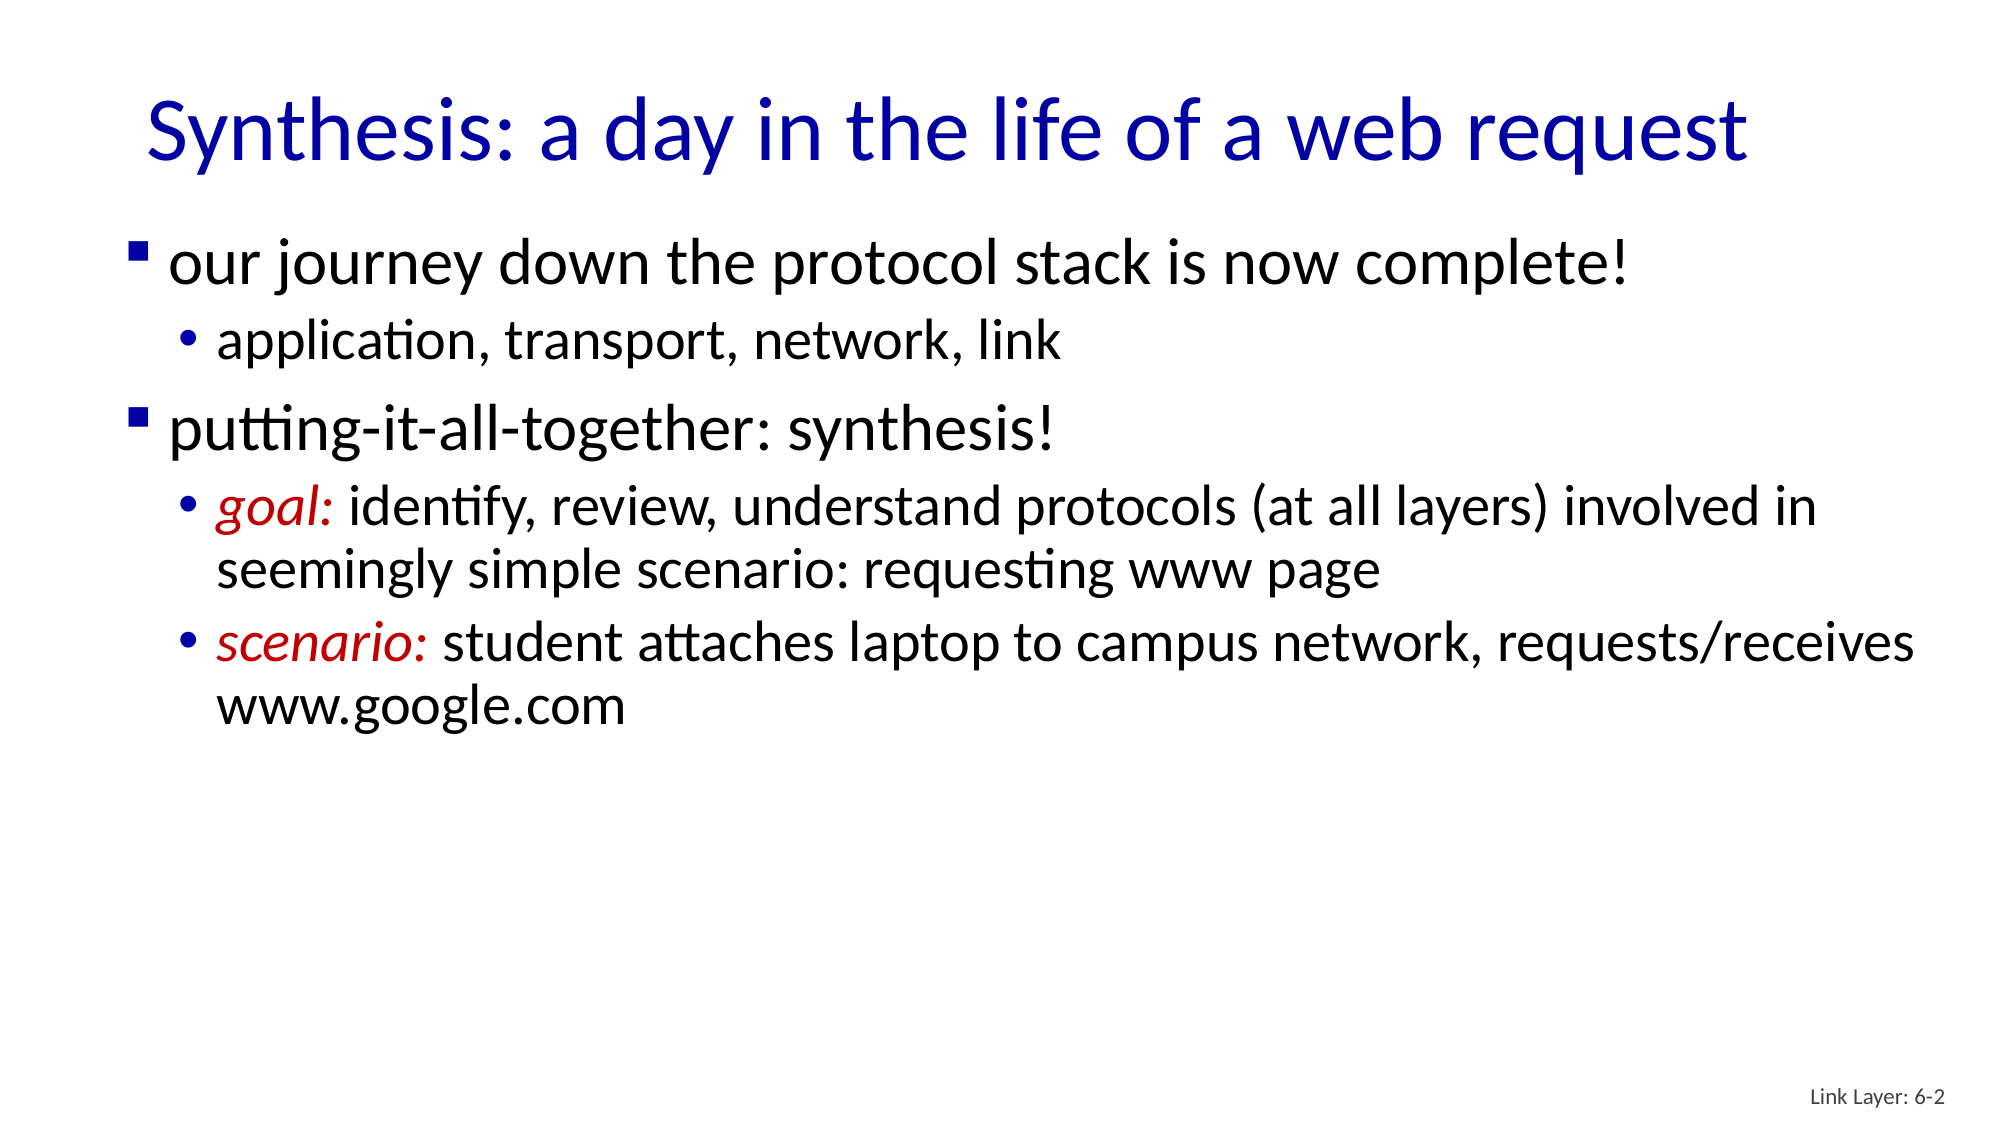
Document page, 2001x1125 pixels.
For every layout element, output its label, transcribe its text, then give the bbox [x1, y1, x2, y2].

title Synthesis: a day in the life of a web request [131, 57, 1857, 205]
slide_number Link Layer: 6-2 [1510, 1065, 1961, 1125]
text_box our journey down the protocol stack is now complete! application, transport, network, link putting-it-all-together: synthesis! goal: identify, review, understand protocols (at all layers) involved in seemingly simple scenario: requesting www page scenario: student attaches laptop to campus network, requests/receives www.google.com [87, 219, 1937, 982]
